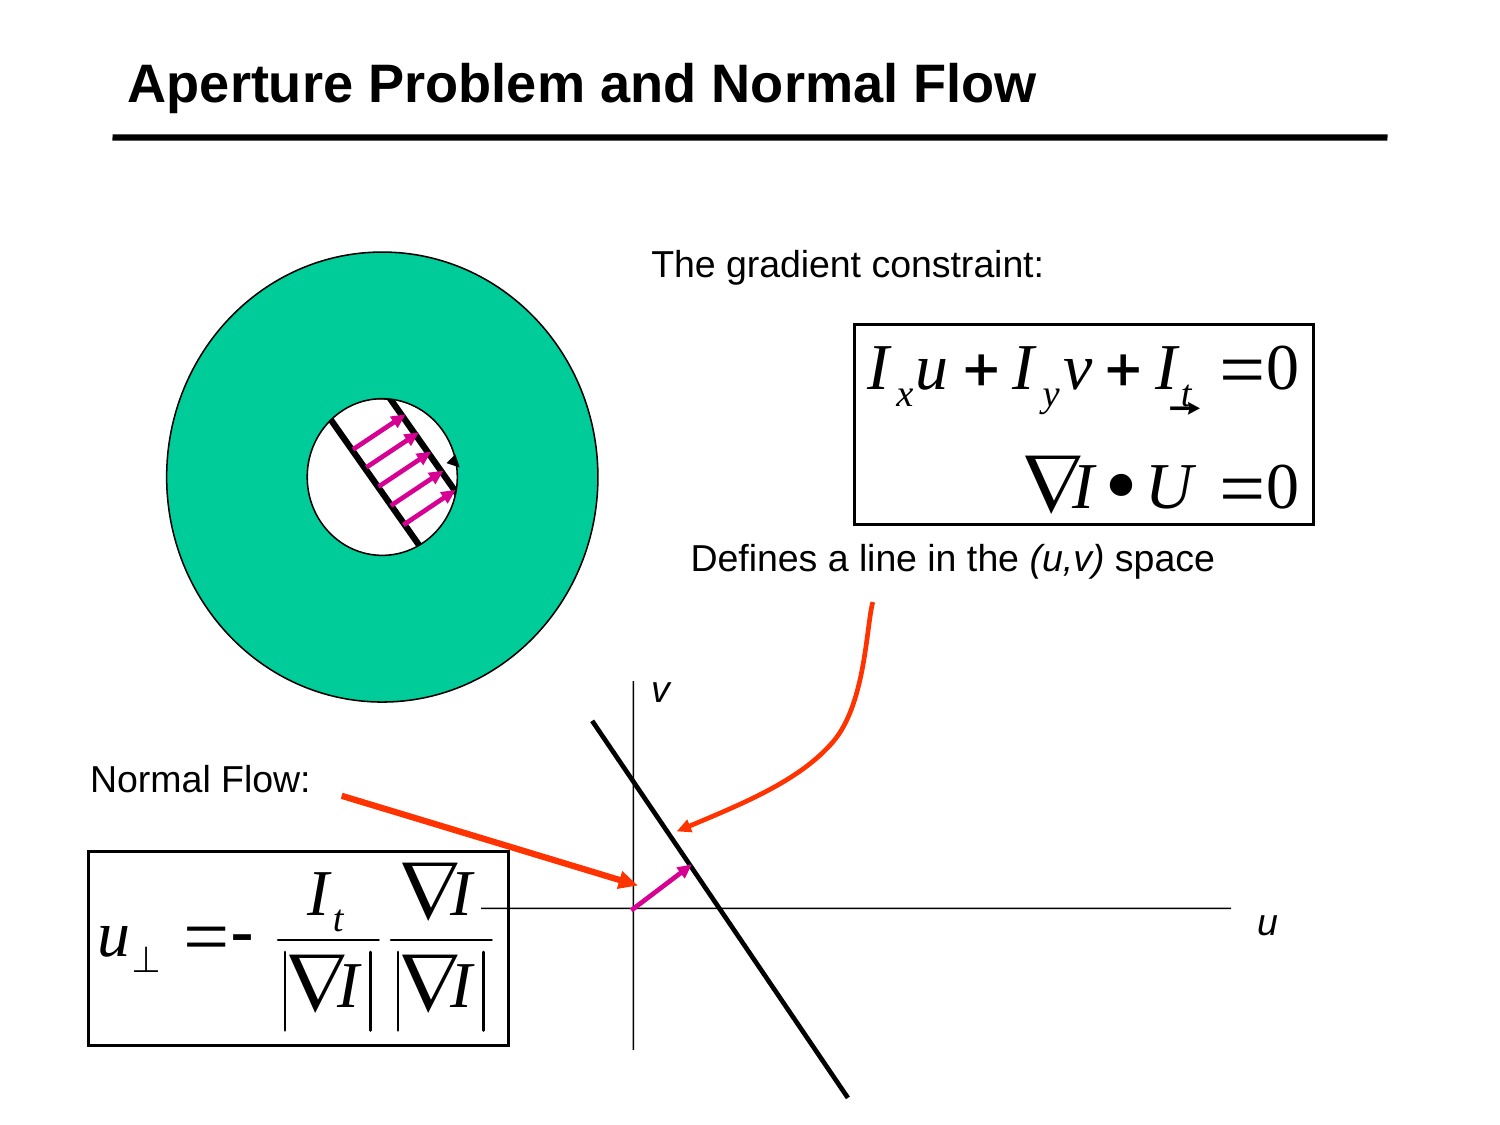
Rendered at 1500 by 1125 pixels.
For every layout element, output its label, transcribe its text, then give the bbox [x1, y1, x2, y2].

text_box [480, 601, 1297, 1099]
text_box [89, 852, 508, 1044]
text_box [308, 426, 419, 550]
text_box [855, 326, 1313, 523]
text_box The gradient constraint: [636, 237, 1060, 293]
text_box [353, 414, 406, 450]
text_box [427, 493, 455, 523]
text_box Defines a line in the (u,v) space [675, 531, 1230, 587]
text_box [378, 451, 431, 487]
text_box [446, 454, 460, 468]
text_box [372, 436, 428, 478]
text_box [409, 473, 455, 509]
text_box [390, 470, 444, 506]
title Aperture Problem and Normal Flow [112, 12, 1388, 151]
text_box [166, 252, 598, 703]
text_box Normal Flow: [75, 752, 326, 808]
text_box [391, 455, 441, 494]
text_box [366, 432, 419, 468]
text_box [403, 490, 456, 526]
text_box [327, 399, 401, 448]
text_box [354, 418, 414, 463]
